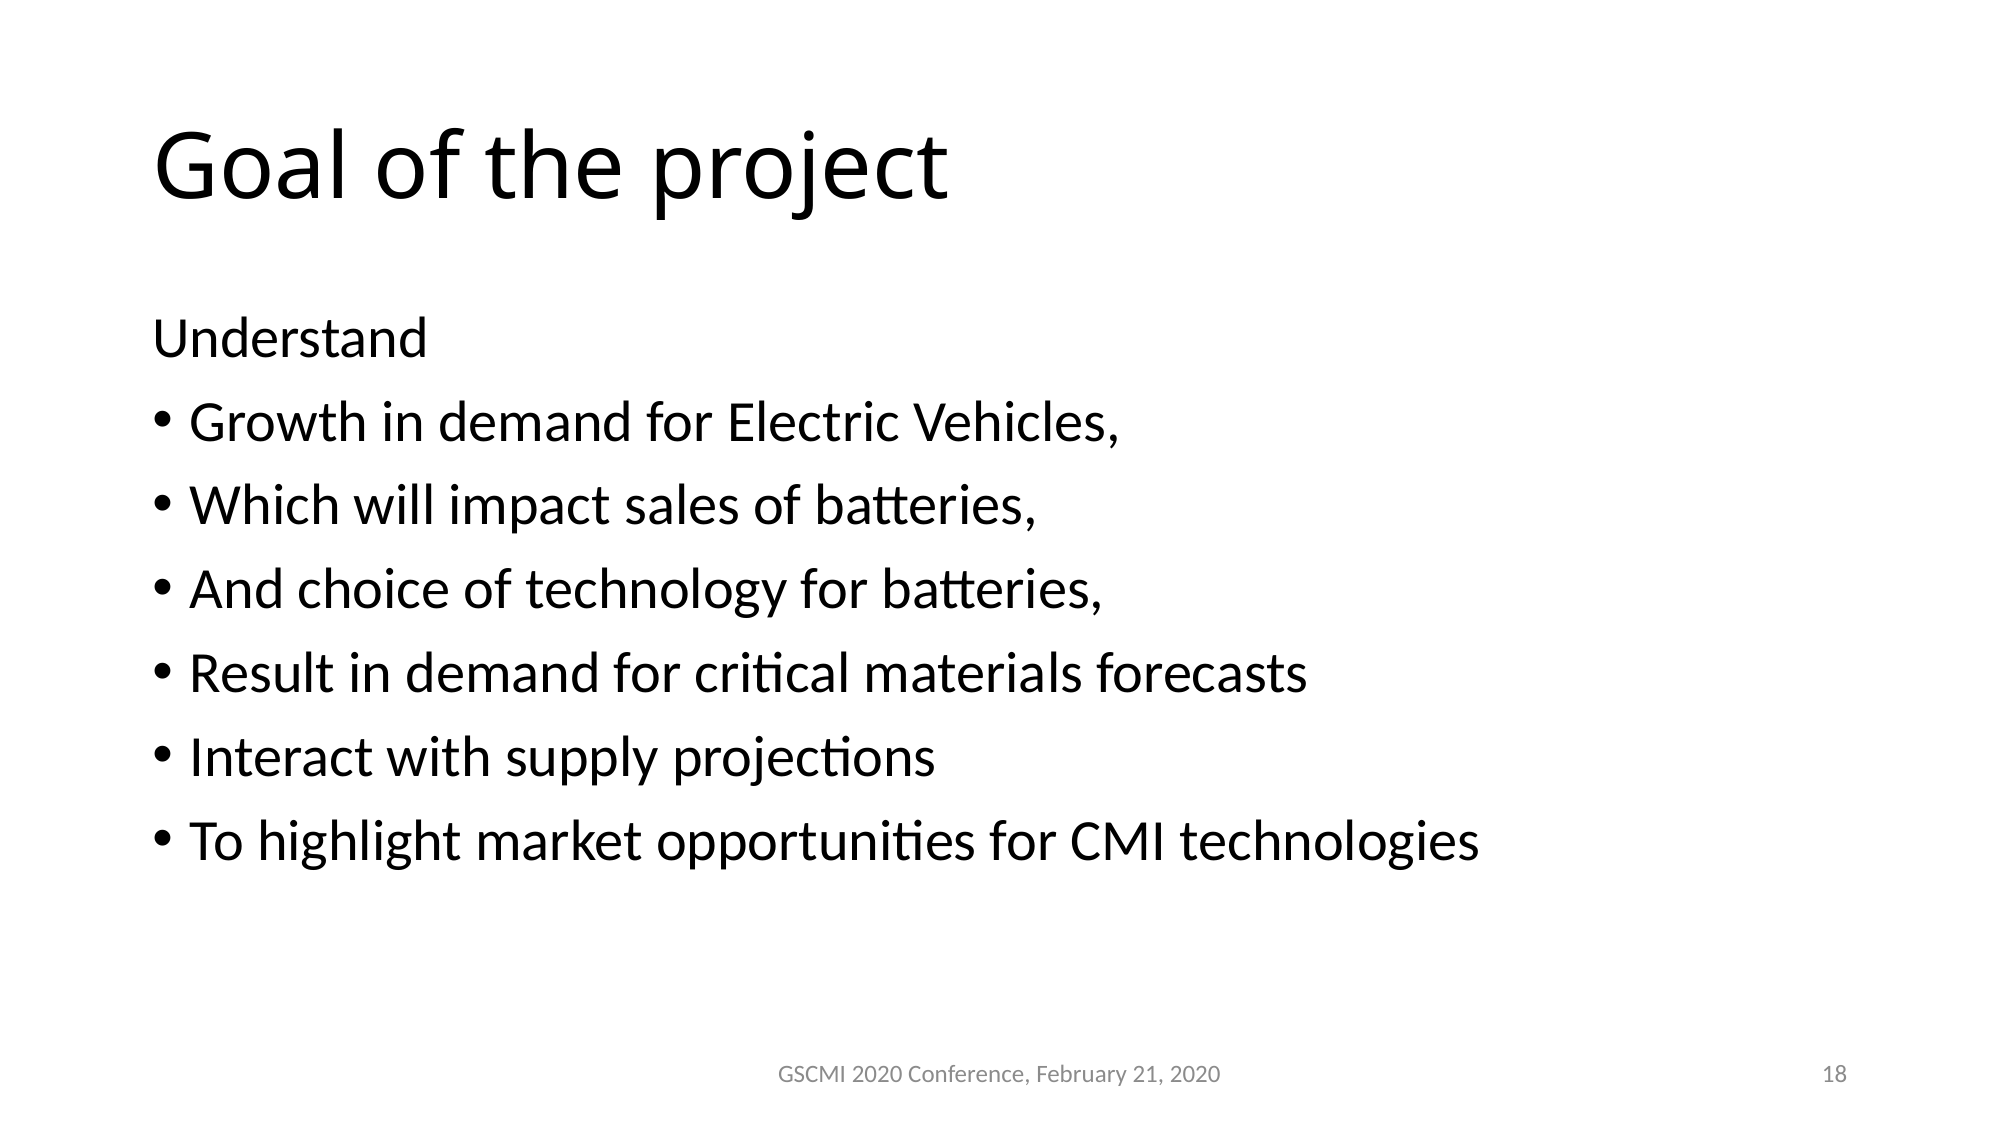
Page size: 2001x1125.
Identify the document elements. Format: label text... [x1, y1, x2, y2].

footer GSCMI 2020 Conference, February 21, 2020 [662, 1042, 1338, 1103]
list Understand Growth in demand for Electric Vehicles, Which will impact sales of batteries, And choice of technology for batteries, Result in demand for critical materials forecasts Interact with supply projections To highlight market opportunities for CMI technologies [137, 299, 1863, 1014]
slide_number 18 [1412, 1042, 1863, 1103]
title Goal of the project [137, 59, 1863, 278]
